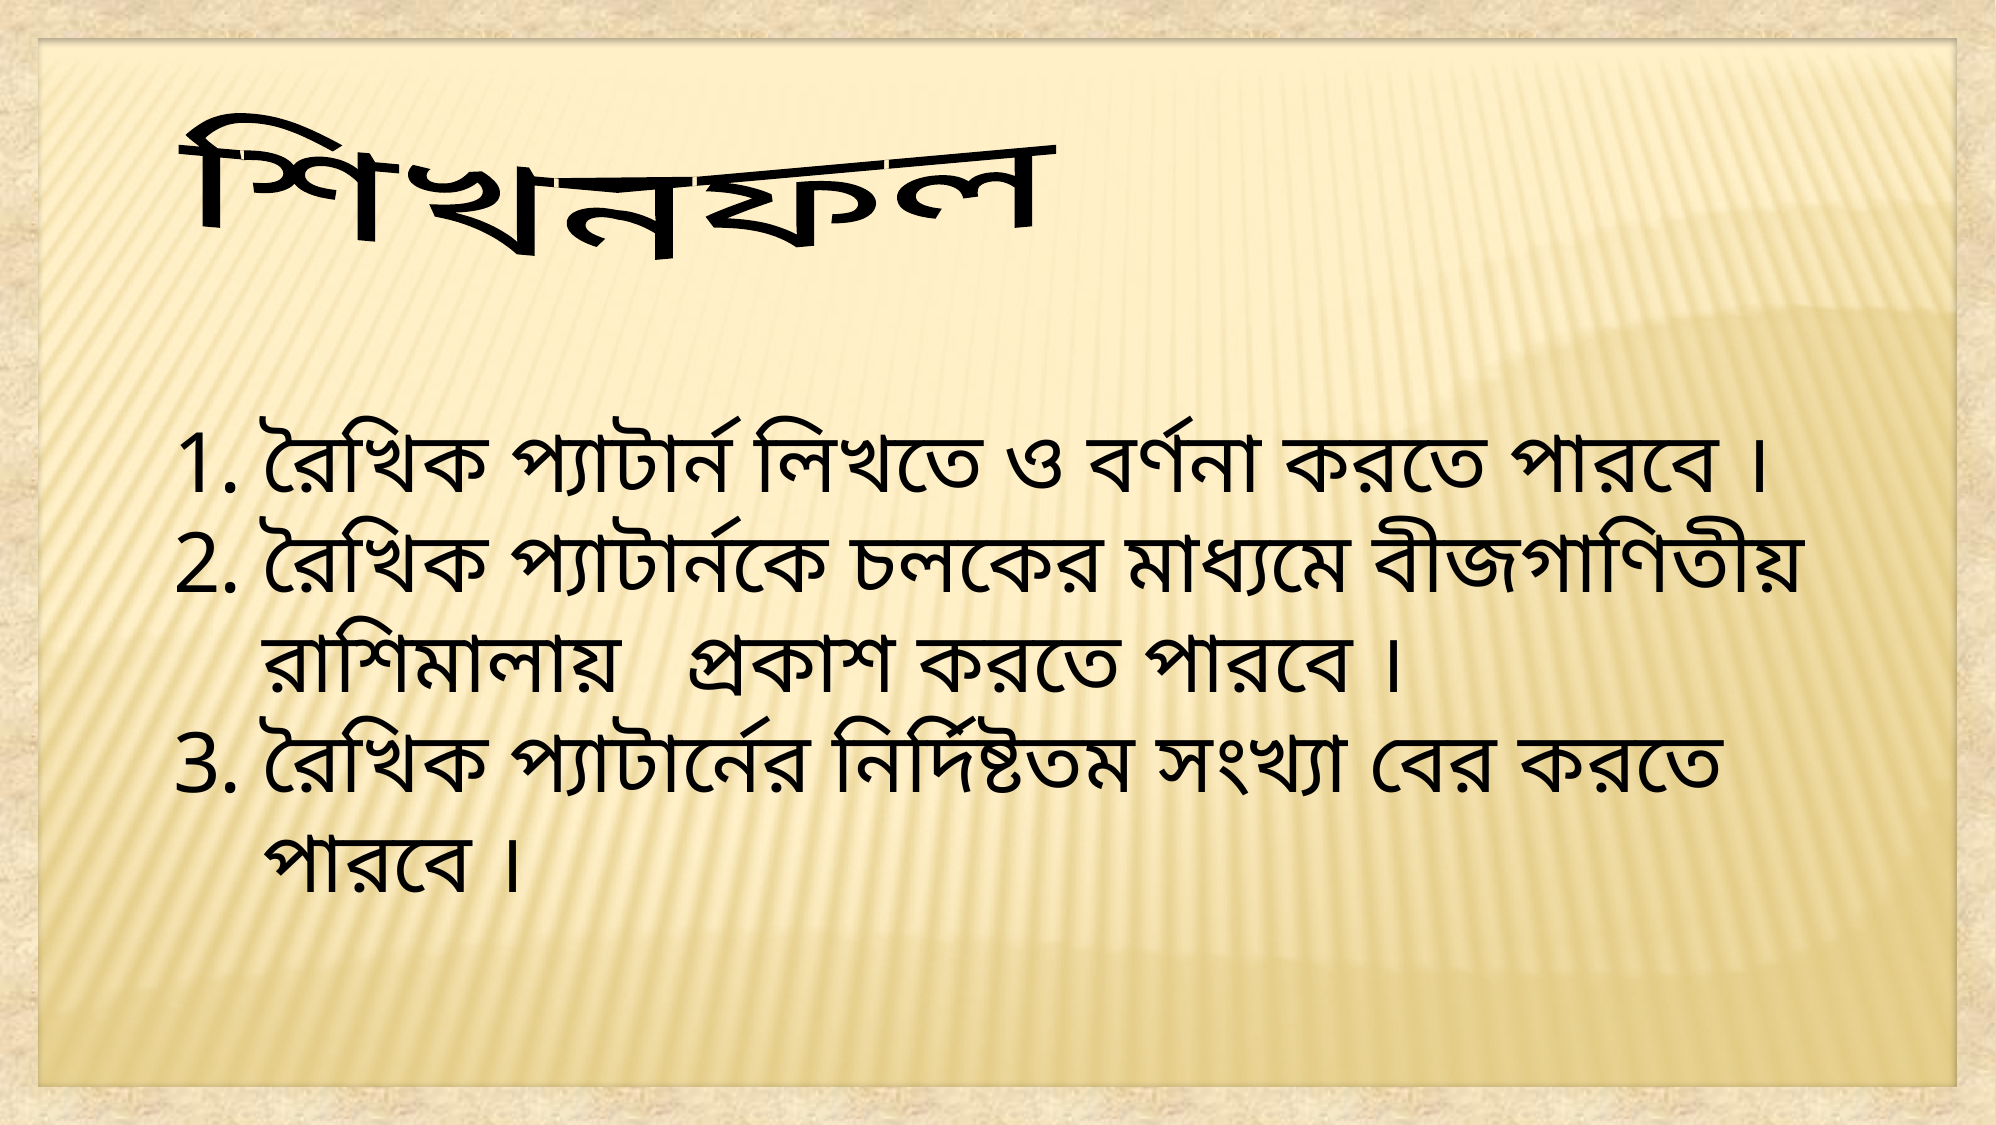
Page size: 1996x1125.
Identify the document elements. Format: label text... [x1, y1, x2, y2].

text_box রৈখিক প্যাটার্ন লিখতে ও বর্ণনা করতে পারবে । রৈখিক প্যাটার্নকে চলকের মাধ্যমে বীজগাণিতীয় রাশিমালায় প্রকাশ করতে পারবে । রৈখিক প্যাটার্নের নির্দিষ্টতম সংখ্যা বের করতে পারবে । [162, 403, 1851, 915]
text_box [0, 0, 1996, 1125]
